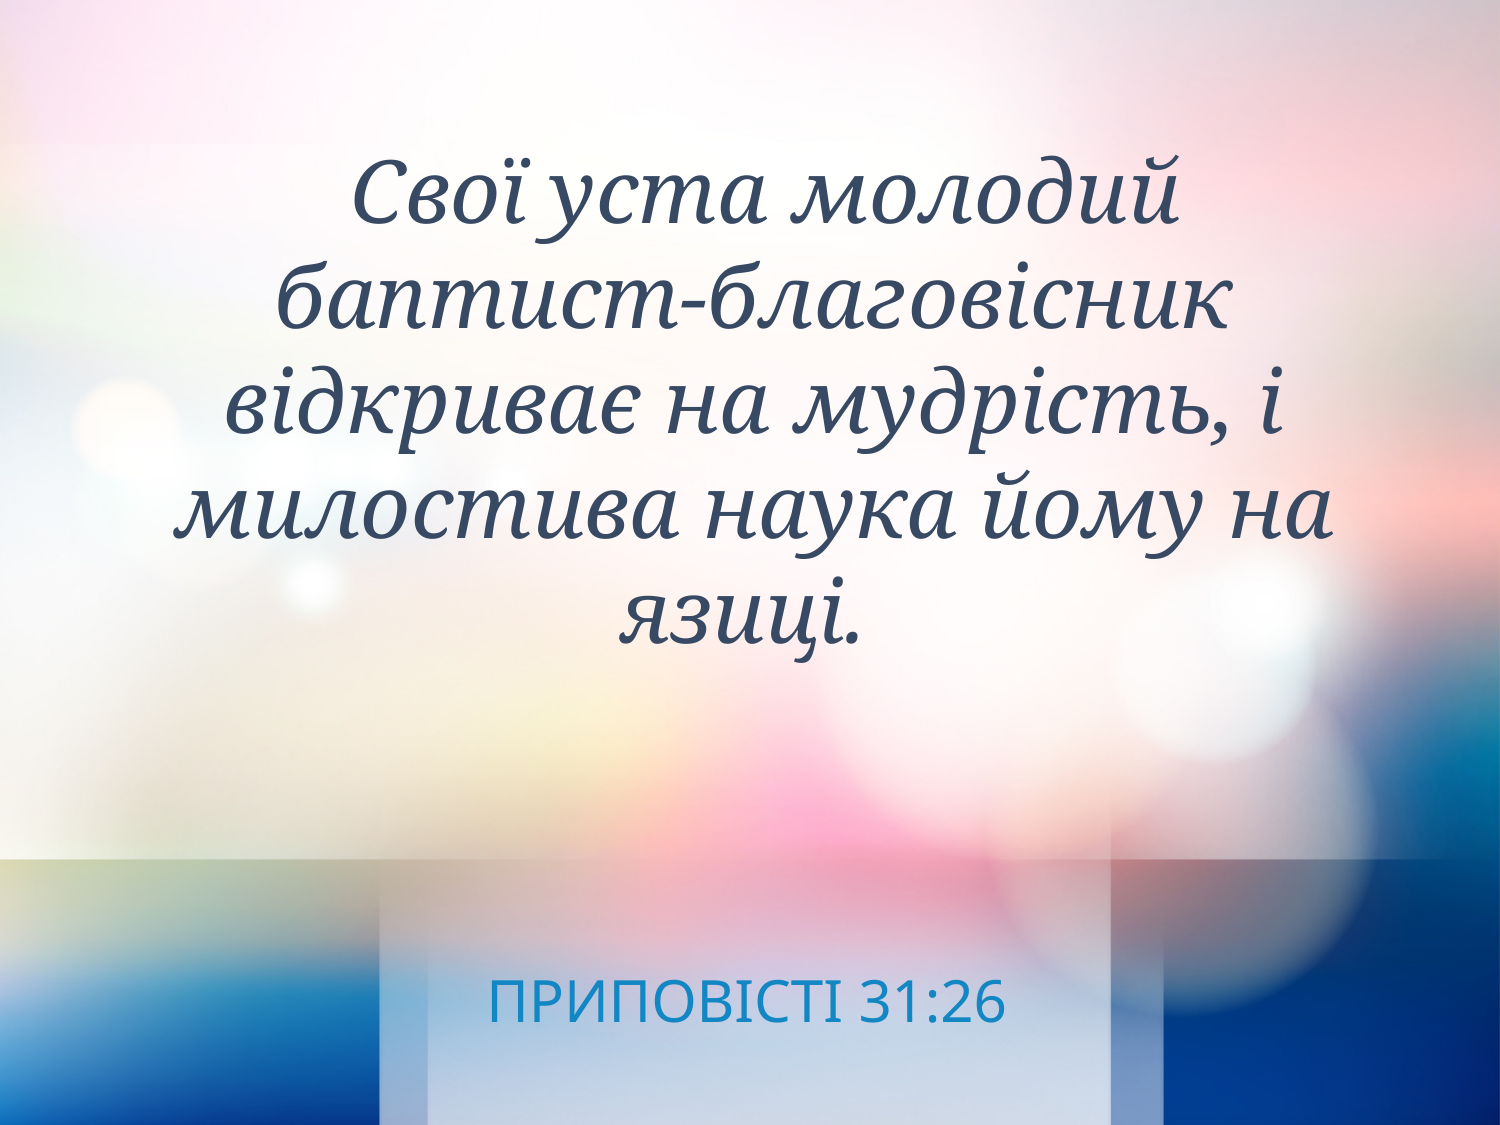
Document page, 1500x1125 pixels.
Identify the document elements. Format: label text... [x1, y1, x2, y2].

picture [0, 0, 1500, 1125]
text_box ПРИПОВІСТІ 31:26 [75, 940, 1434, 1042]
text_box Свої уста молодий баптист-благовісник відкриває на мудрість, і милостива наука йому на язиці. [64, 42, 1444, 669]
